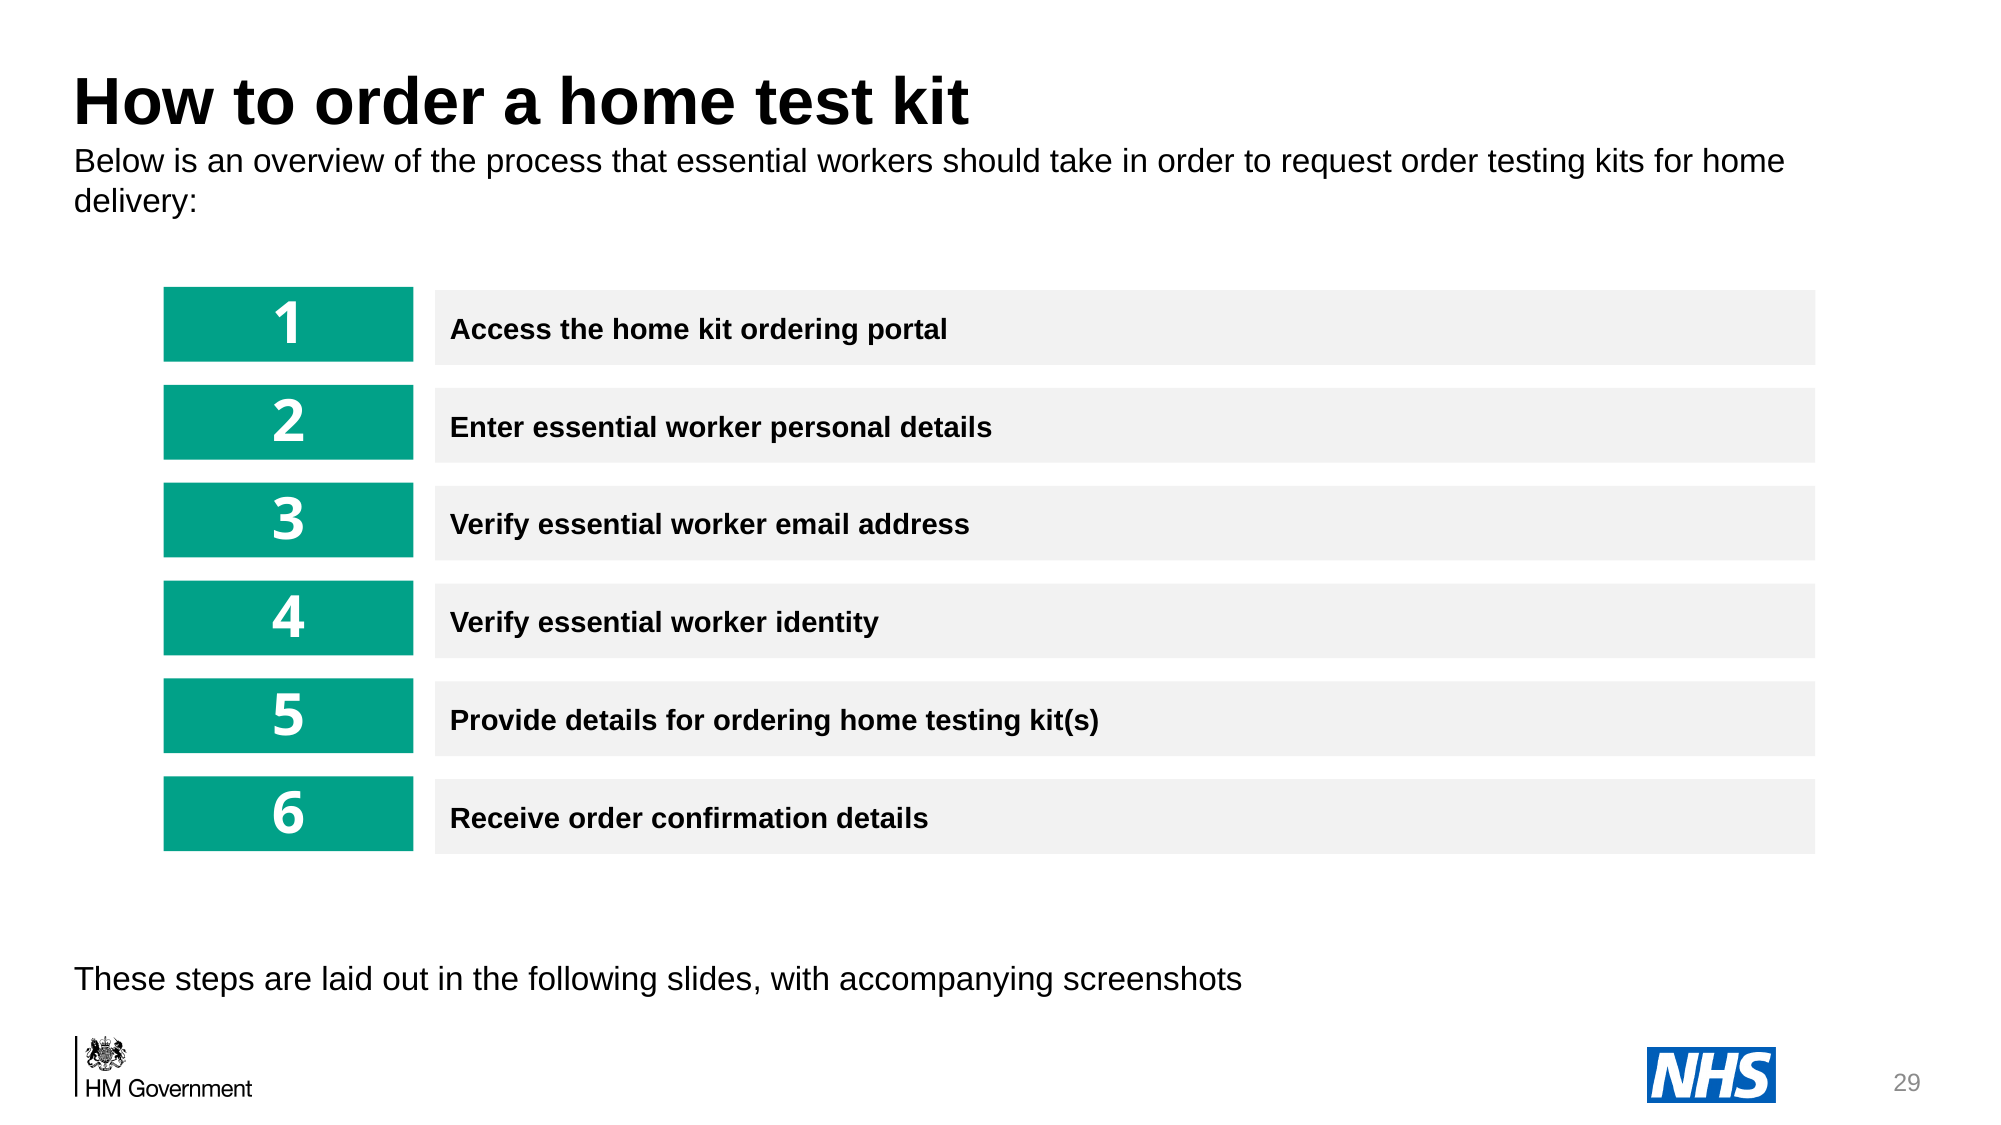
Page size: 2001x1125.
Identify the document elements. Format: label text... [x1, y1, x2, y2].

text_box Access the home kit ordering portal [434, 289, 1816, 366]
slide_number 29 [1811, 1042, 1937, 1103]
text_box 5 [162, 677, 414, 754]
picture [75, 1036, 252, 1097]
list [59, 236, 1937, 950]
text_box Verify essential worker email address [434, 485, 1816, 561]
text_box Verify essential worker identity [434, 583, 1816, 659]
text_box Receive order confirmation details [434, 778, 1816, 855]
text_box These steps are laid out in the following slides, with accompanying screenshots [59, 949, 1816, 1005]
text_box 6 [162, 775, 414, 852]
text_box 2 [162, 384, 414, 461]
text_box Enter essential worker personal details [434, 387, 1816, 464]
text_box Below is an overview of the process that essential workers should take in order to request order testing kits for home delivery: [58, 132, 1827, 227]
text_box 4 [162, 580, 414, 656]
picture [1647, 1047, 1776, 1103]
title How to order a home test kit [59, 59, 1937, 198]
text_box Provide details for ordering home testing kit(s) [434, 680, 1816, 757]
text_box 3 [162, 482, 414, 558]
text_box 1 [162, 286, 414, 363]
